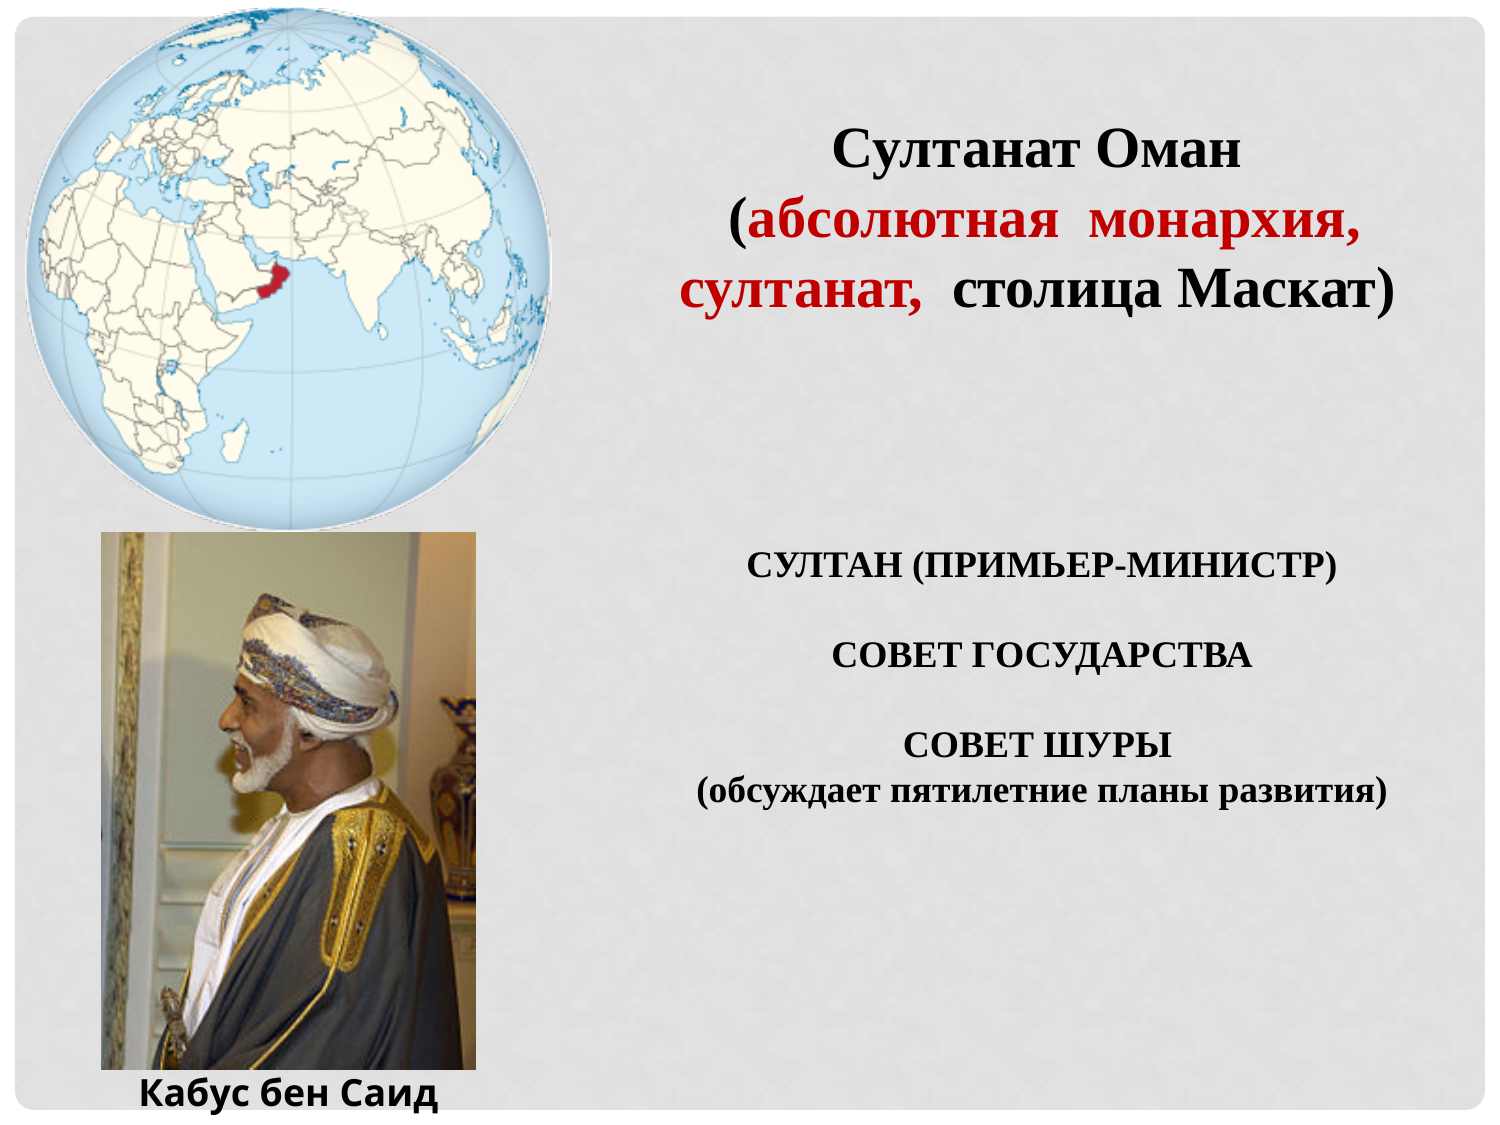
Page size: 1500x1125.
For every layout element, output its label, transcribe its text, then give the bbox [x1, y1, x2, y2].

text_box Кабус бен Саид [123, 1071, 454, 1122]
picture [25, 7, 552, 1071]
text_box Султанат Оман (абсолютная монархия, султанат, столица Маскат) [579, 101, 1495, 327]
text_box СУЛТАН (ПРИМЬЕР-МИНИСТР) СОВЕТ ГОСУДАРСТВА СОВЕТ ШУРЫ (обсуждает пятилетние планы развития) [658, 532, 1427, 908]
